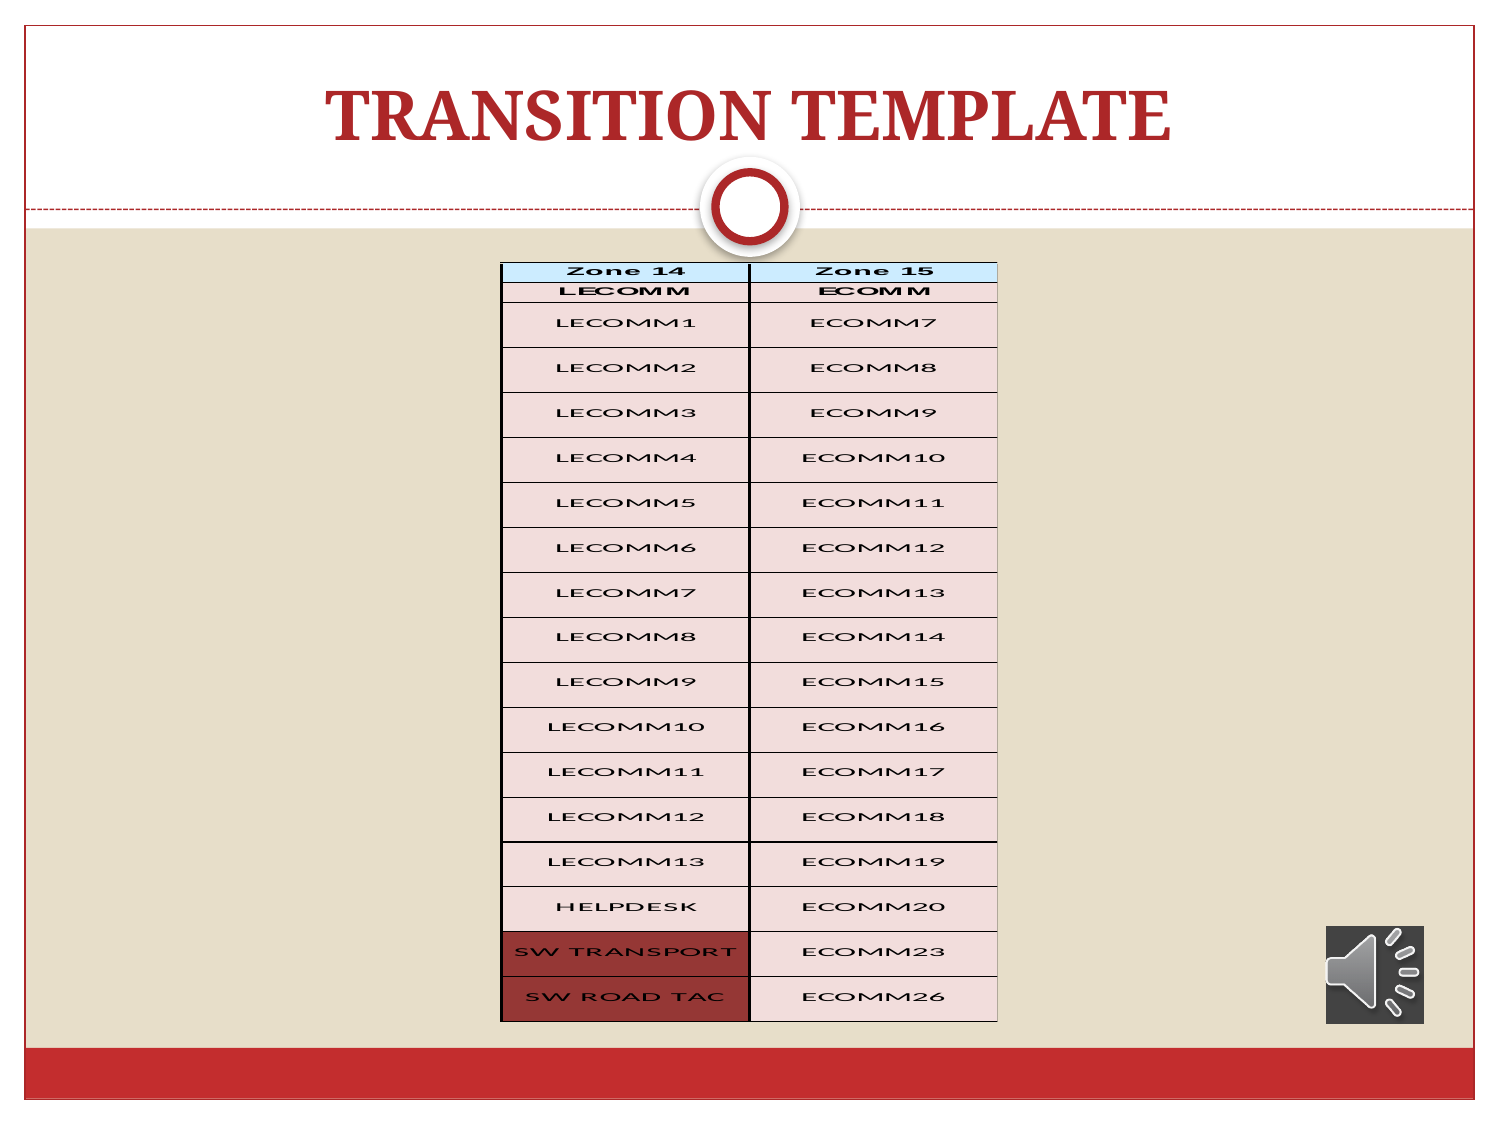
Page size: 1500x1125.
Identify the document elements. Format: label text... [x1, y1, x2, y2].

picture [1324, 924, 1426, 1026]
title TRANSITION TEMPLATE [49, 37, 1450, 162]
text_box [499, 262, 1001, 1023]
